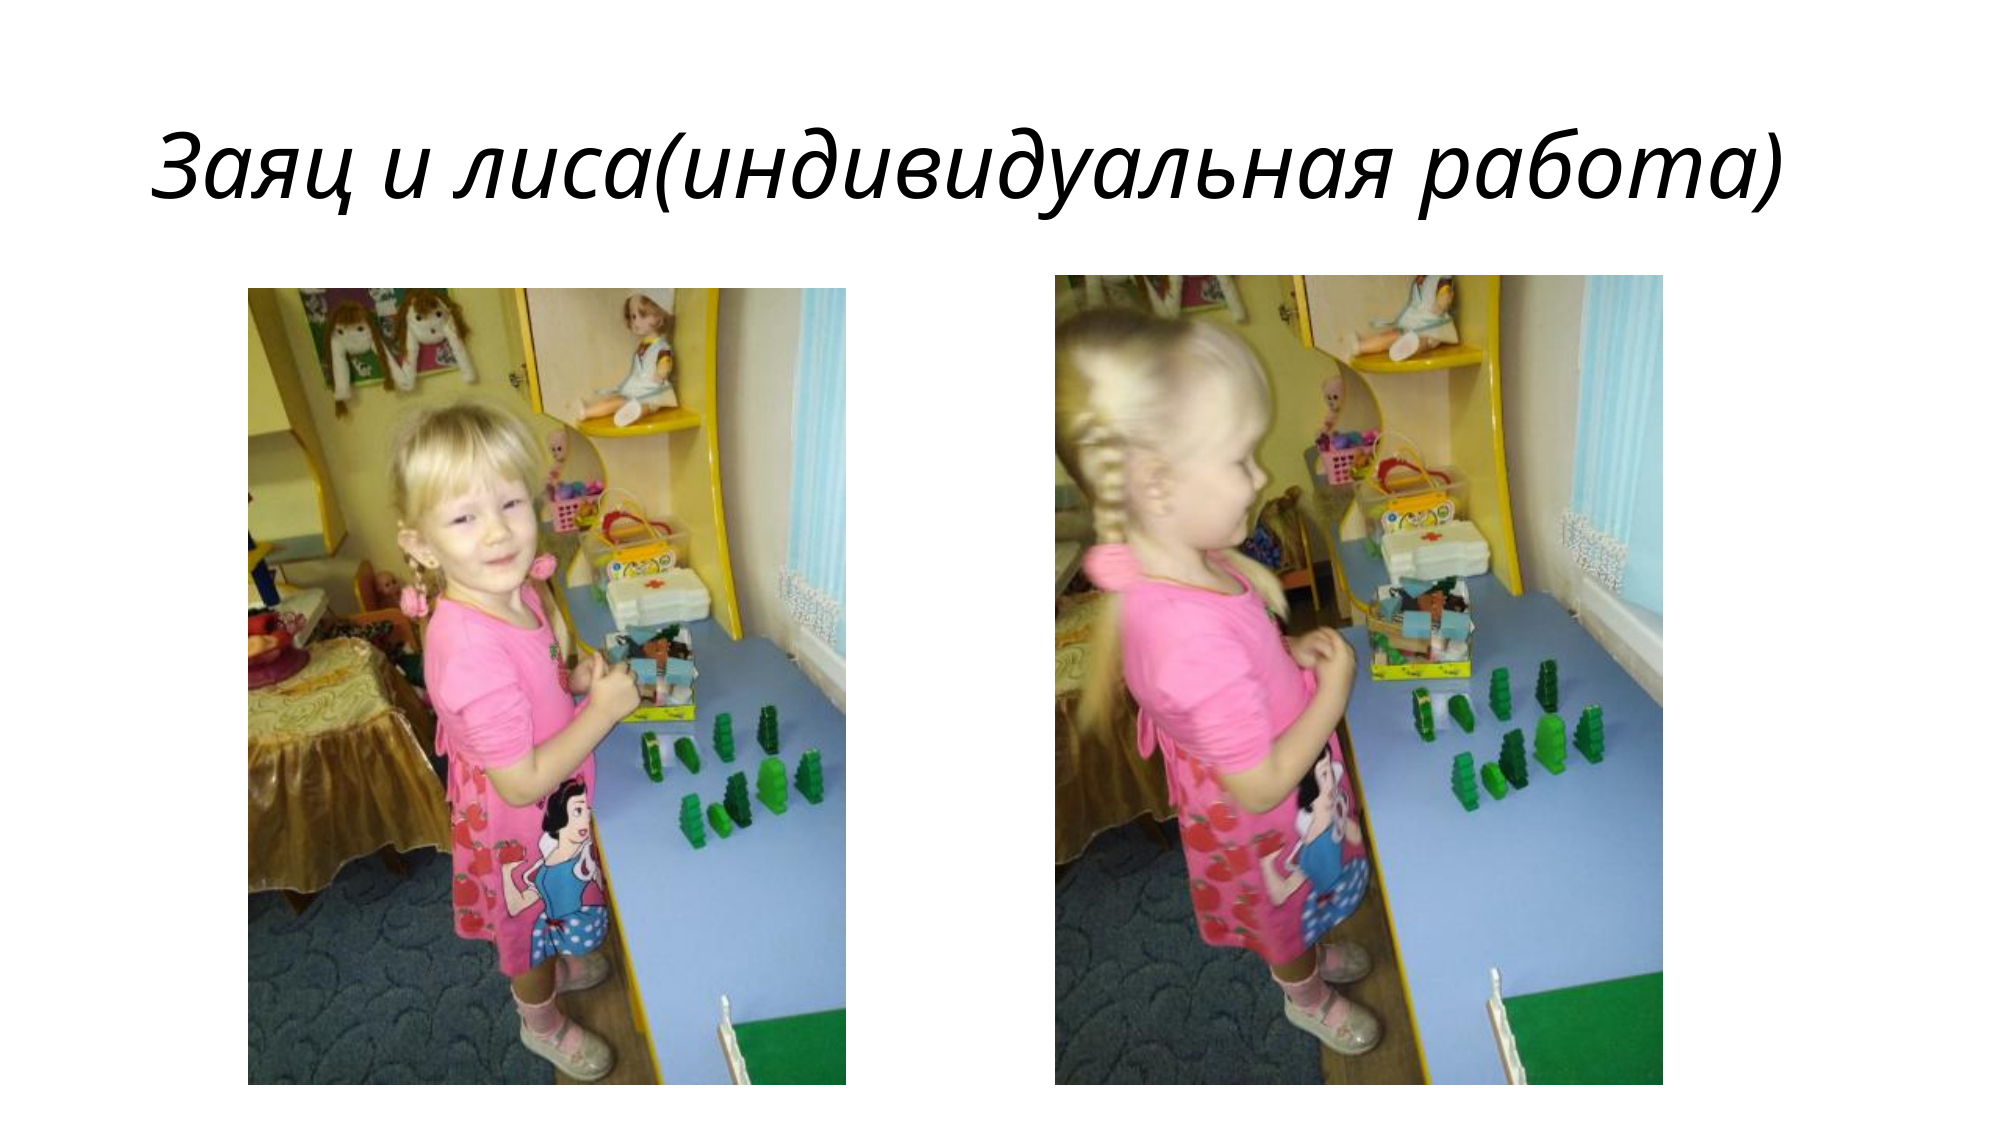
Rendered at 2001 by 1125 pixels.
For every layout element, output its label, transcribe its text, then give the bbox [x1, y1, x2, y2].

title Заяц и лиса(индивидуальная работа) [137, 59, 1863, 278]
picture [248, 288, 846, 1085]
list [1055, 275, 1663, 1085]
